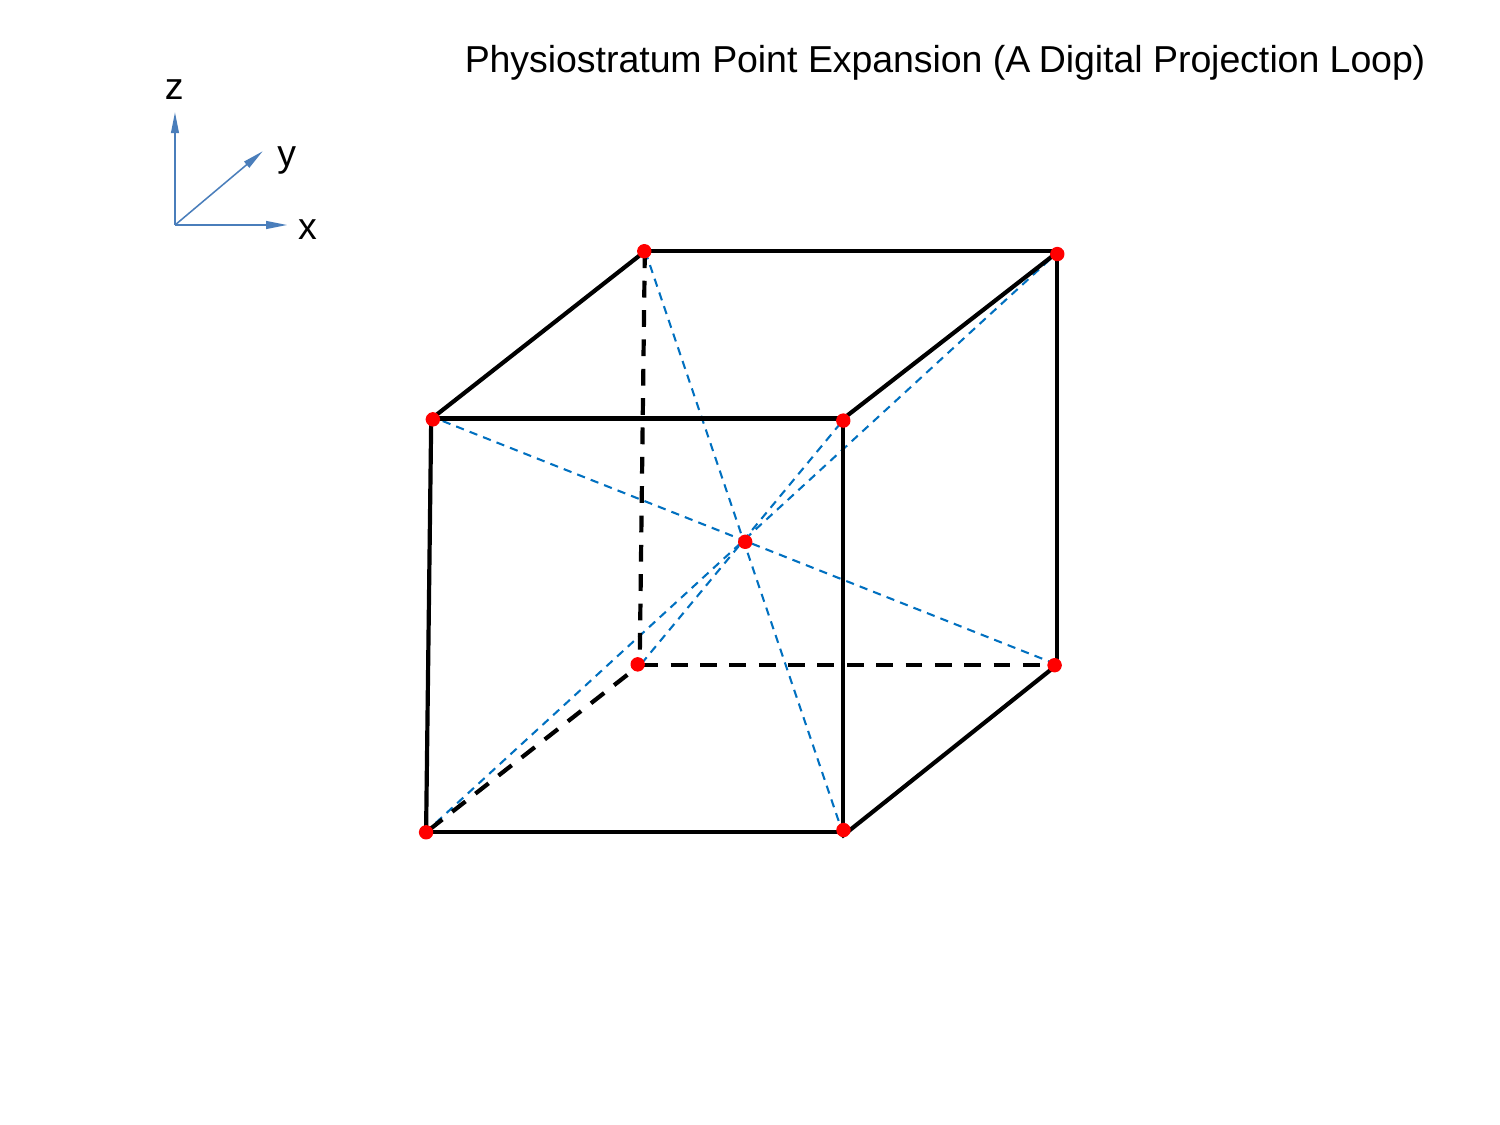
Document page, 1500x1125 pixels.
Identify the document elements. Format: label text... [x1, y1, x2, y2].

text_box x [283, 194, 321, 254]
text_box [428, 662, 643, 830]
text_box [639, 251, 646, 663]
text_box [647, 675, 836, 831]
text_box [434, 251, 637, 417]
text_box [1053, 246, 1065, 257]
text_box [651, 427, 838, 664]
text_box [425, 418, 432, 664]
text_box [424, 251, 432, 416]
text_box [652, 260, 838, 414]
text_box z [150, 54, 188, 115]
text_box Physiostratum Point Expansion (A Digital Projection Loop) [450, 28, 1463, 88]
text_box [845, 664, 1057, 837]
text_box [436, 428, 634, 661]
text_box y [262, 121, 300, 182]
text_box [843, 252, 1057, 419]
text_box [637, 244, 651, 248]
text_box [179, 151, 263, 226]
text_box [848, 427, 1052, 662]
